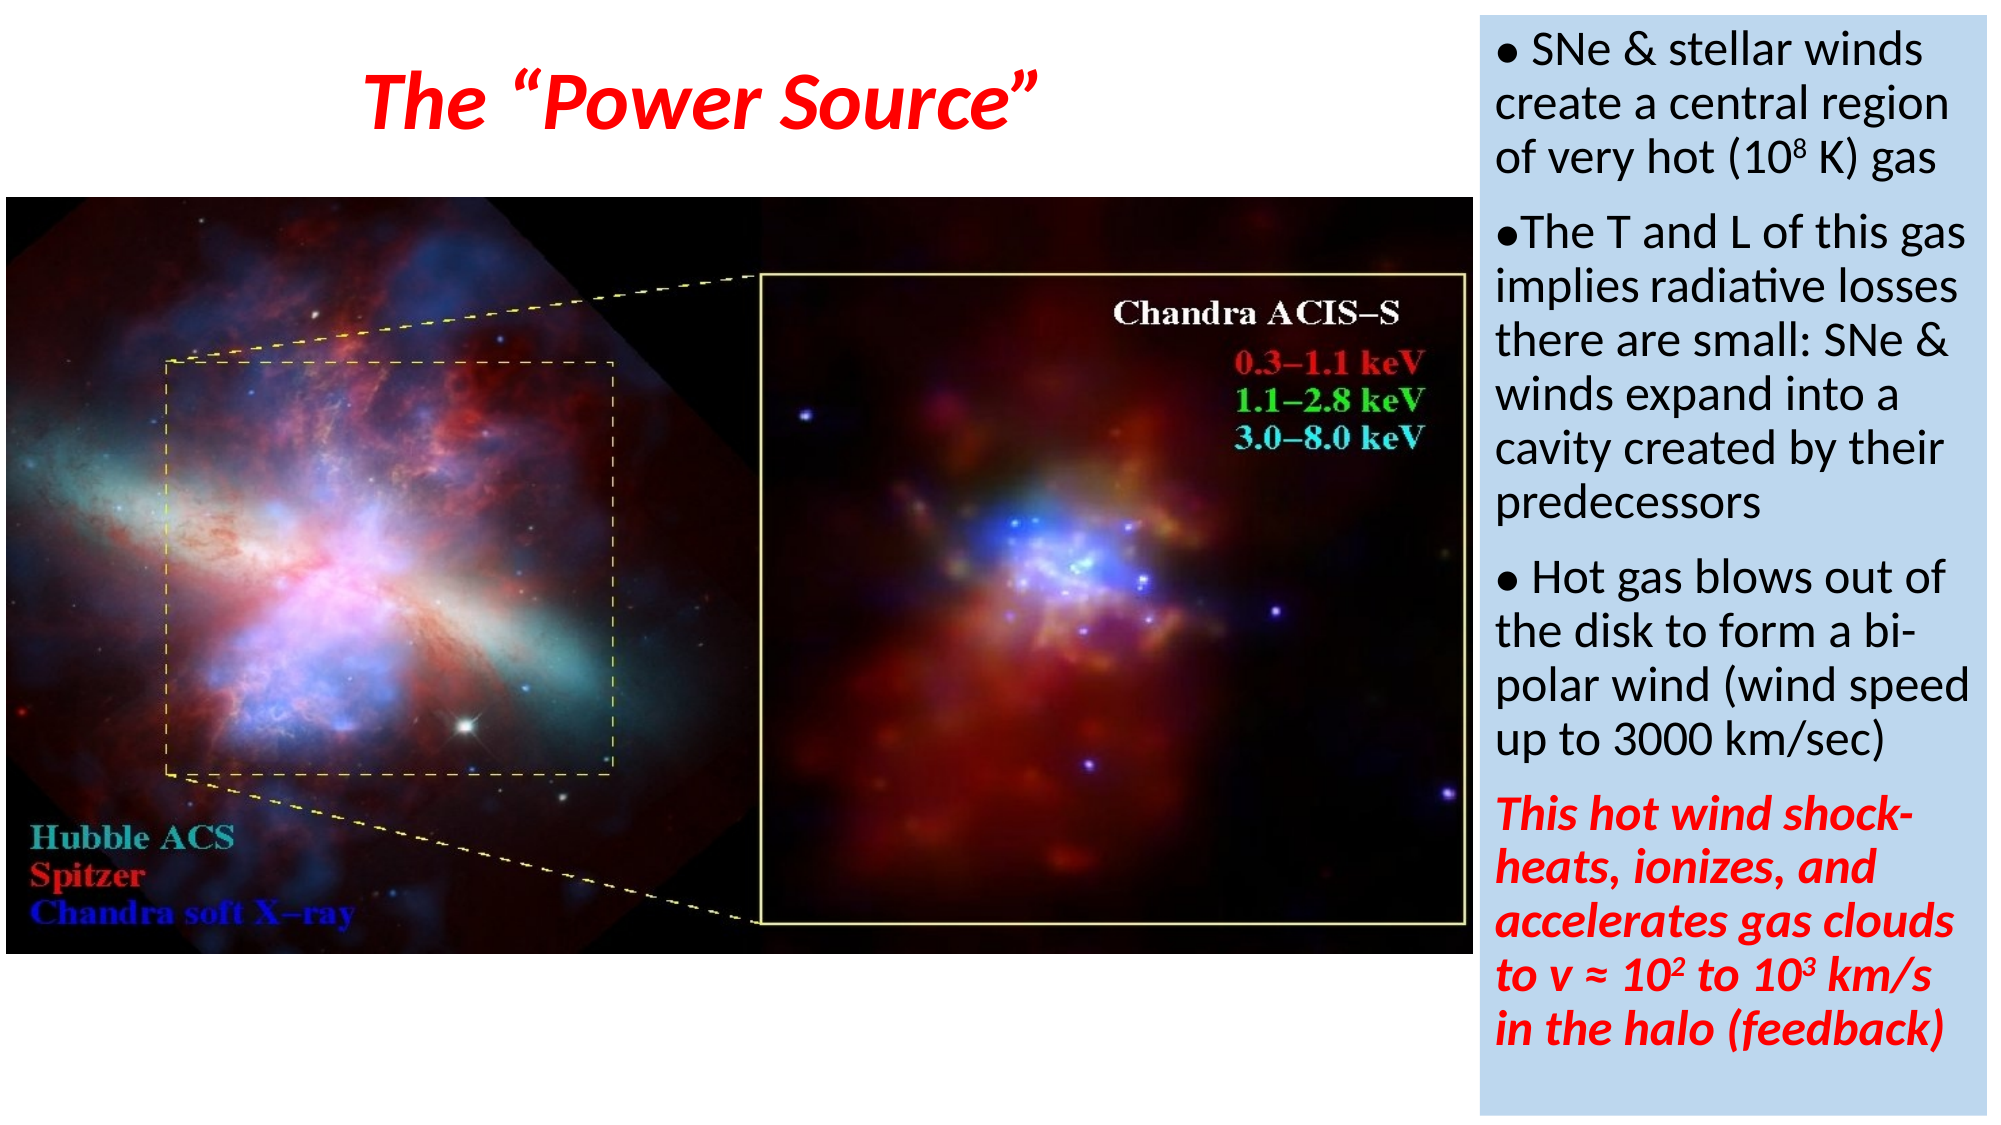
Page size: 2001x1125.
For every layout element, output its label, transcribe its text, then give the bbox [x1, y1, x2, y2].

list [6, 197, 1473, 954]
title The “Power Source” [324, 34, 1253, 172]
list ● SNe & stellar winds create a central region of very hot (108 K) gas ●The T and L of this gas implies radiative losses there are small: SNe & winds expand into a cavity created by their predecessors ● Hot gas blows out of the disk to form a bi-polar wind (wind speed up to 3000 km/sec) This hot wind shock-heats, ionizes, and accelerates gas clouds to v ≈ 102 to 103 km/s in the halo (feedback) [1479, 15, 1987, 1116]
